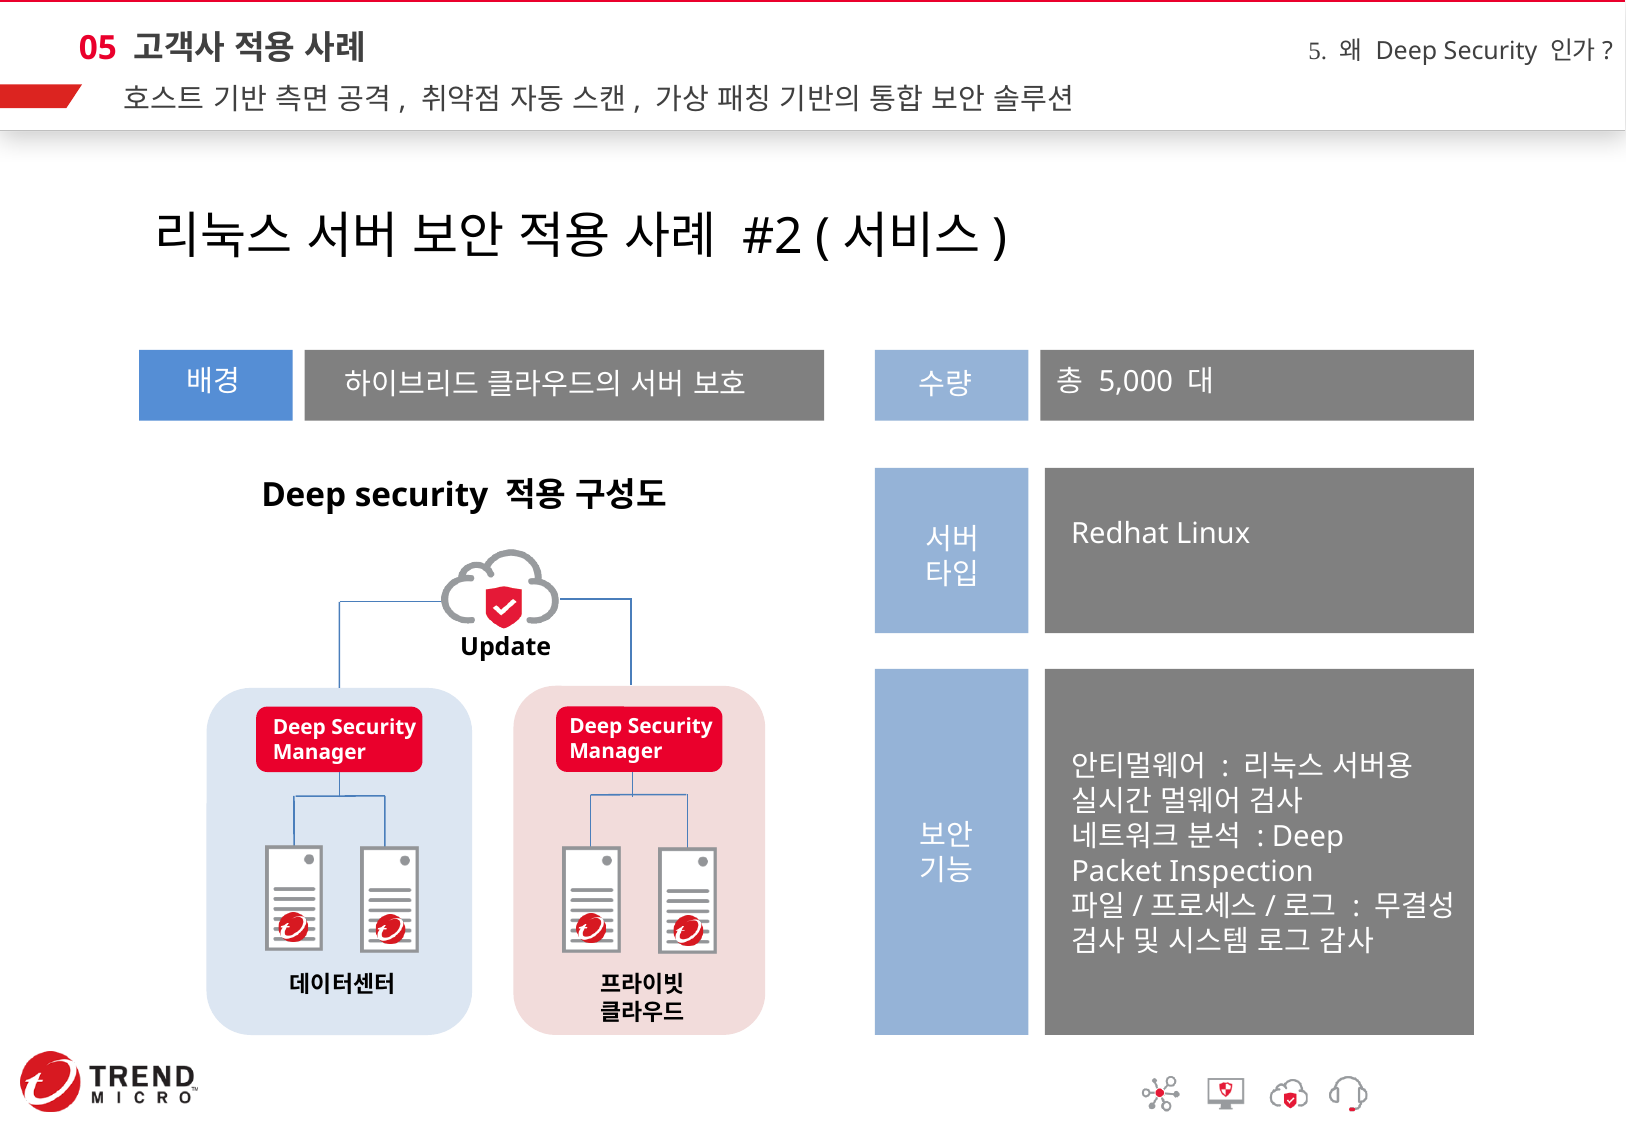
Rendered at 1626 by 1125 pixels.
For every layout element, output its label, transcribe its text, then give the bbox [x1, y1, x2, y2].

text_box 보안 기능 [904, 808, 989, 894]
text_box [1043, 466, 1476, 635]
text_box [511, 683, 768, 1038]
text_box 안티멀웨어 : 리눅스 서버용 실시간 멀웨어 검사 네트워크 분석 : Deep Packet Inspection 파일/프로세스/로그 : 무결성 검사 및 시스템 로그 감사 [1056, 739, 1471, 965]
text_box Redhat Linux [1056, 507, 1266, 557]
picture [1139, 1075, 1182, 1114]
picture [1267, 1078, 1308, 1110]
picture [1328, 1075, 1368, 1114]
text_box [873, 667, 1030, 1037]
text_box 배경 [171, 355, 256, 405]
text_box [254, 708, 420, 775]
text_box Deep Security Manager [554, 705, 728, 771]
text_box [873, 348, 1030, 423]
text_box 하이브리드 클라우드의 서버 보호 [329, 357, 763, 408]
picture [440, 549, 559, 629]
text_box Deep Security Manager [258, 706, 431, 771]
picture [1206, 1077, 1247, 1111]
text_box [558, 771, 632, 775]
text_box 리눅스 서버 보안 적용 사례 #2 (서비스) [139, 196, 1023, 271]
text_box [1043, 667, 1476, 1037]
text_box [302, 348, 826, 423]
text_box 총 5,000 대 [1041, 355, 1230, 405]
text_box 수량 [904, 357, 988, 408]
picture [20, 1051, 198, 1112]
text_box [873, 466, 1030, 635]
text_box 데이터센터 [274, 962, 411, 1005]
picture [562, 846, 621, 953]
picture [264, 844, 324, 952]
picture [658, 847, 717, 954]
text_box [1038, 348, 1476, 423]
text_box [633, 771, 720, 775]
text_box Deep security 적용 구성도 [246, 466, 683, 521]
picture [360, 846, 419, 953]
text_box [204, 685, 475, 1038]
text_box 서버 타입 [910, 512, 1003, 598]
text_box 05 고객사 적용 사례 호스트 기반 측면 공격, 취약점 자동 스캔, 가상 패칭 기반의 통합 보안 솔루션 [64, 8, 1090, 124]
text_box 5. 왜 Deep Security 인가? [1293, 7, 1625, 72]
text_box [137, 348, 295, 423]
text_box 프라이빗 클라우드 [585, 962, 700, 1033]
text_box Update [445, 623, 566, 669]
